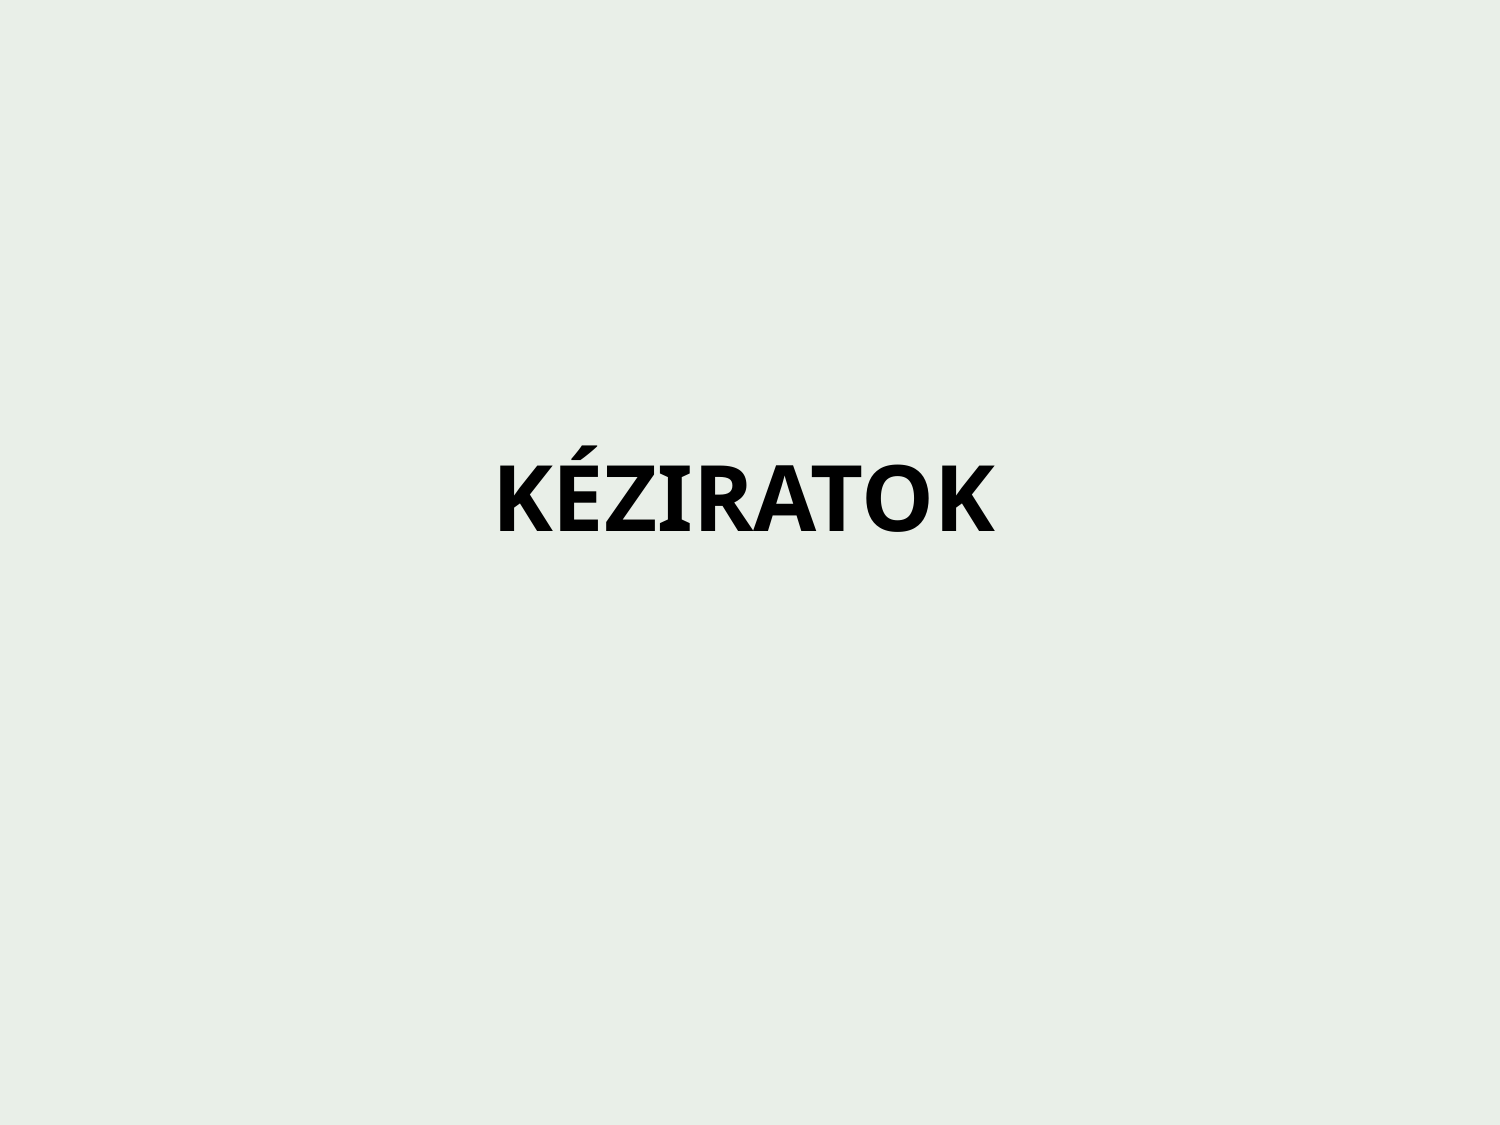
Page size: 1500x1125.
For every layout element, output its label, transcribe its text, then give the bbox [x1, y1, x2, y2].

text_box KÉZIRATOK [76, 432, 1412, 558]
